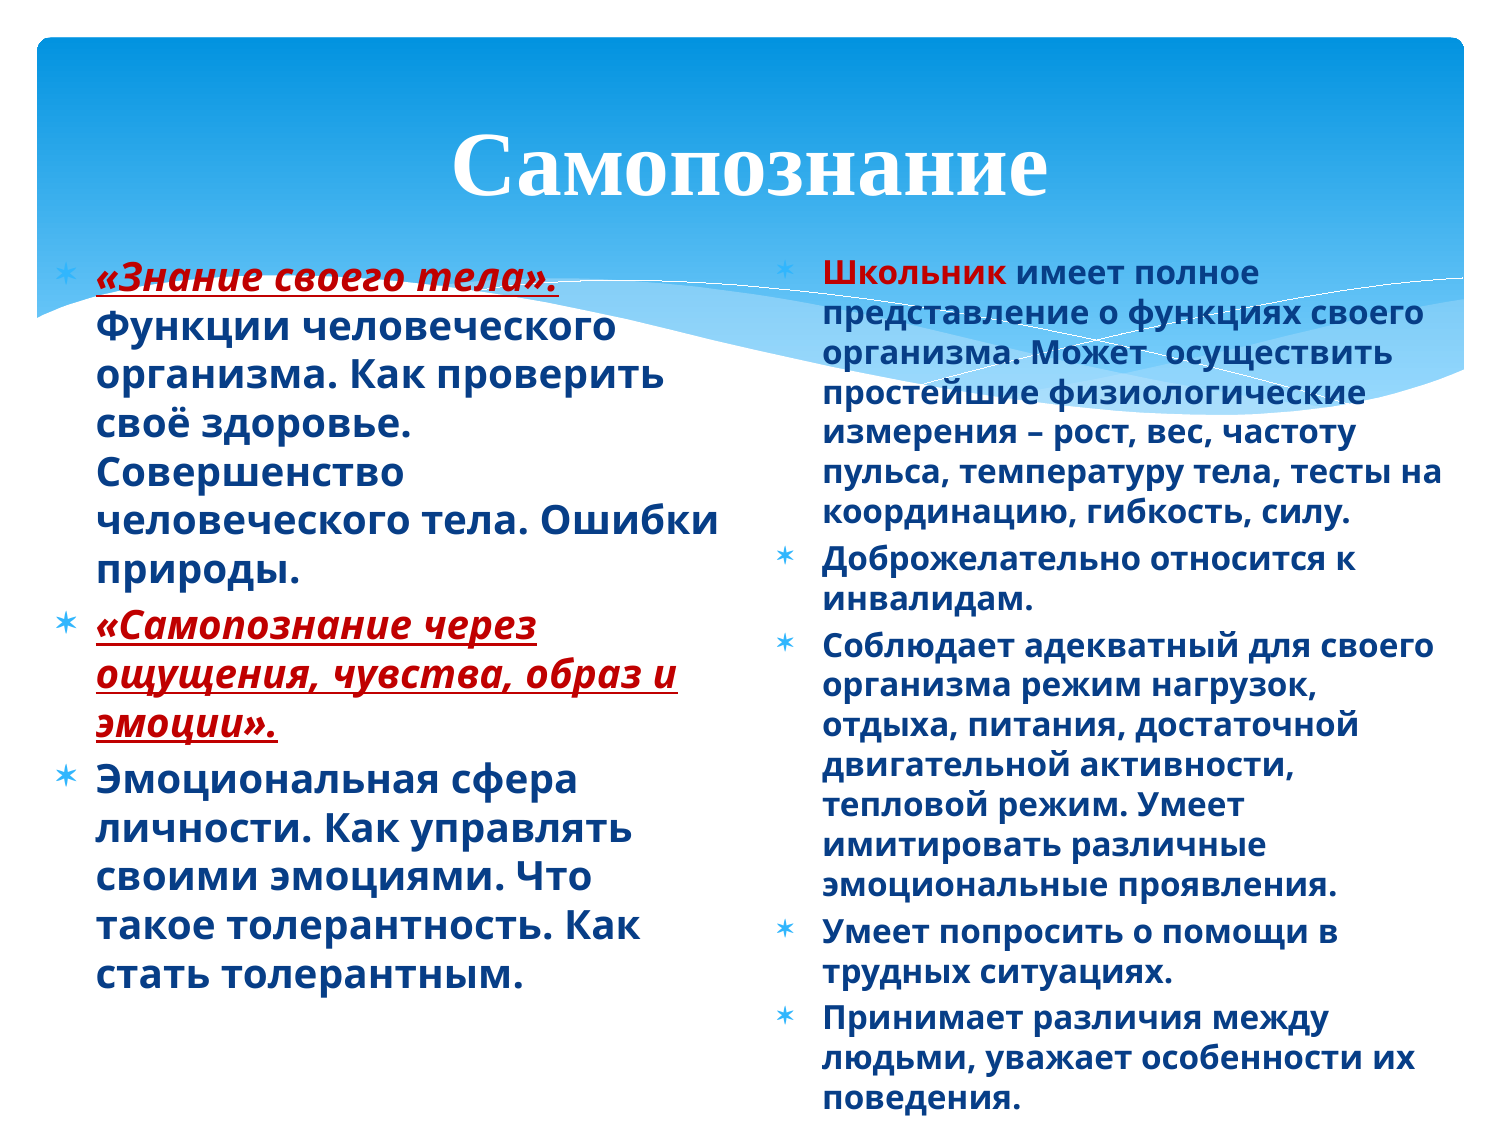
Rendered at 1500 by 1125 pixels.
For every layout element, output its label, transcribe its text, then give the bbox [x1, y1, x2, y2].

list Школьник имеет полное представление о функциях своего организма. Может осуществить простейшие физиологические измерения – рост, вес, частоту пульса, температуру тела, тесты на координацию, гибкость, силу. Доброжелательно относится к инвалидам. Соблюдает адекватный для своего организма режим нагрузок, отдыха, питания, достаточной двигательной активности, тепловой режим. Умеет имитировать различные эмоциональные проявления. Умеет попросить о помощи в трудных ситуациях. Принимает различия между людьми, уважает особенности их поведения. [761, 243, 1459, 1071]
list «Знание своего тела». Функции человеческого организма. Как проверить своё здоровье. Совершенство человеческого тела. Ошибки природы. «Самопознание через ощущения, чувства, образ и эмоции». Эмоциональная сфера личности. Как управлять своими эмоциями. Что такое толерантность. Как стать толерантным. [41, 243, 738, 1005]
title Самопознание [75, 55, 1425, 261]
